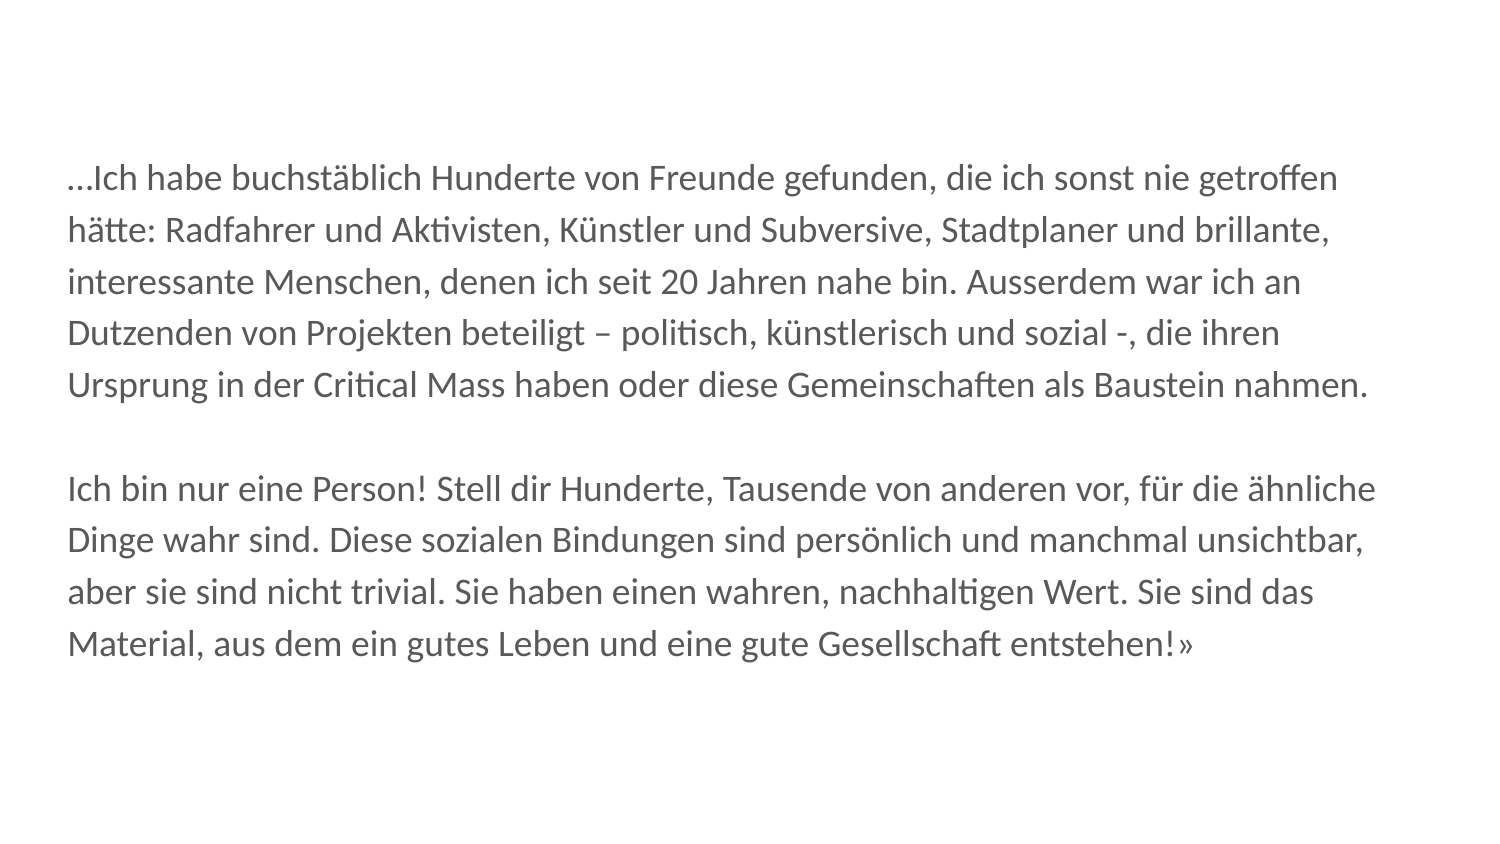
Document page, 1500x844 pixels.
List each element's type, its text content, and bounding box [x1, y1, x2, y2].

list …Ich habe buchstäblich Hunderte von Freunde gefunden, die ich sonst nie getroffen hätte: Radfahrer und Aktivisten, Künstler und Subversive, Stadtplaner und brillante, interessante Menschen, denen ich seit 20 Jahren nahe bin. Ausserdem war ich an Dutzenden von Projekten beteiligt – politisch, künstlerisch und sozial -, die ihren Ursprung in der Critical Mass haben oder diese Gemeinschaften als Baustein nahmen. Ich bin nur eine Person! Stell dir Hunderte, Tausende von anderen vor, für die ähnliche Dinge wahr sind. Diese sozialen Bindungen sind persönlich und manchmal unsichtbar, aber sie sind nicht trivial. Sie haben einen wahren, nachhaltigen Wert. Sie sind das Material, aus dem ein gutes Leben und eine gute Gesellschaft entstehen!» [33, 131, 1443, 671]
